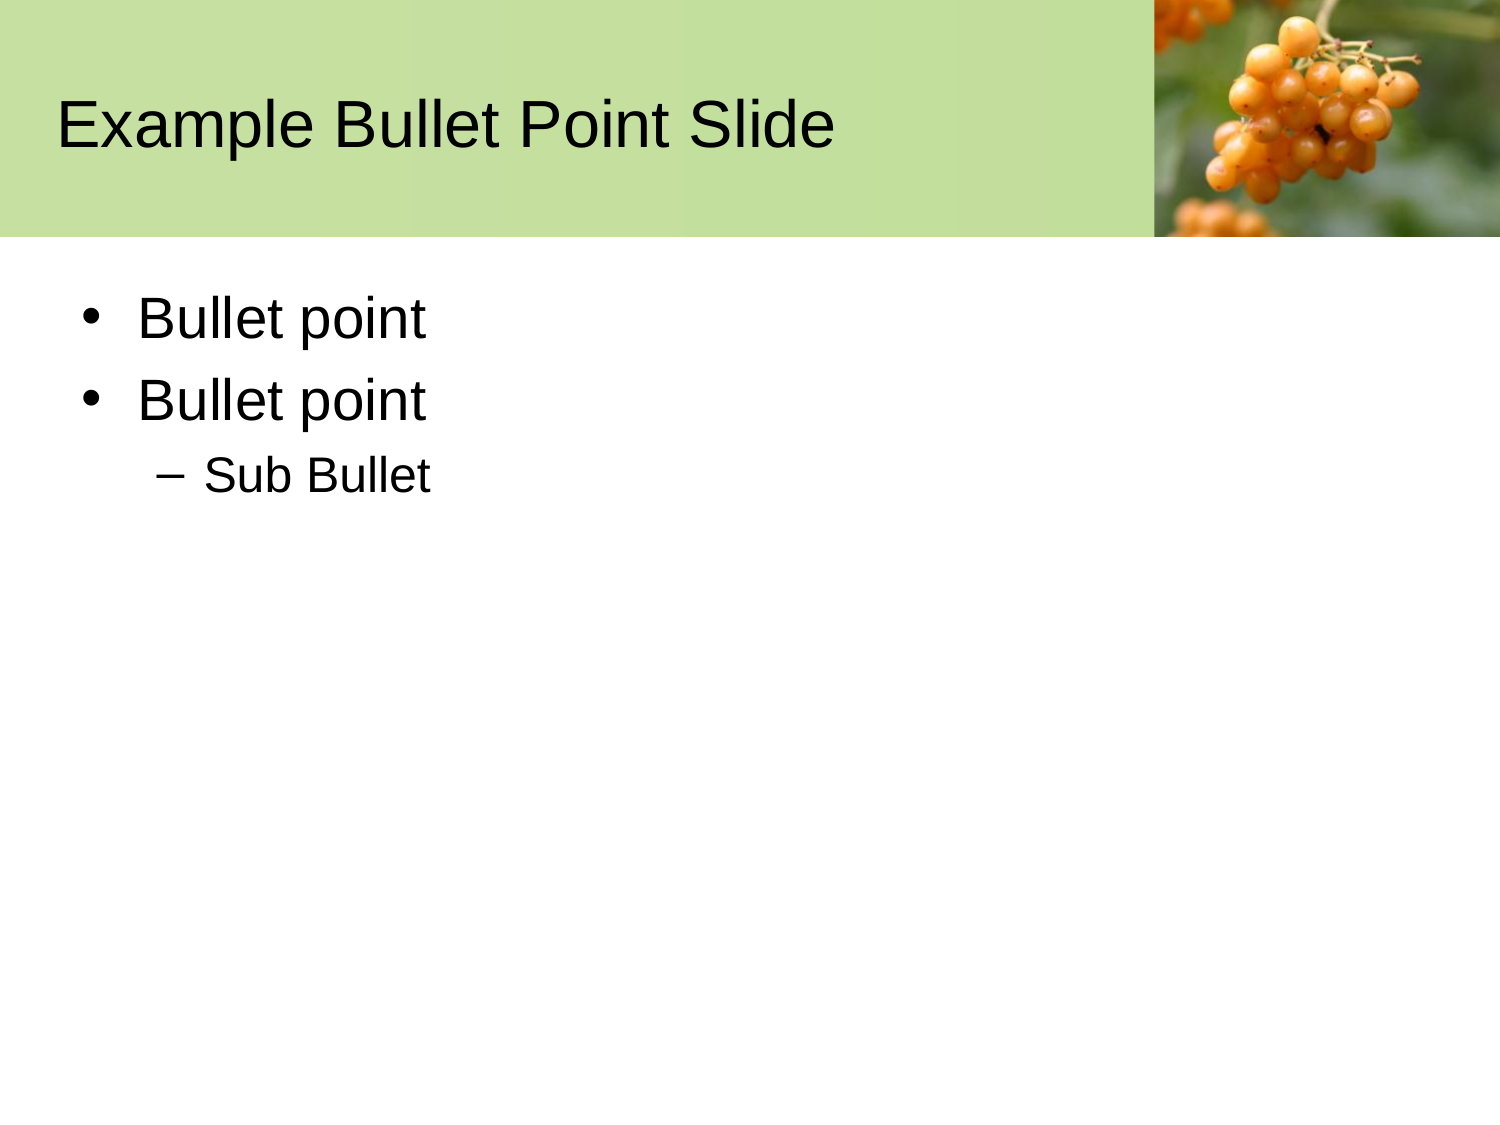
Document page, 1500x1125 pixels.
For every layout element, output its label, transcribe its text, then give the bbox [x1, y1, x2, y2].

list Bullet point Bullet point Sub Bullet [66, 272, 1417, 990]
picture [1154, 0, 1500, 237]
title Example Bullet Point Slide [41, 45, 1164, 197]
